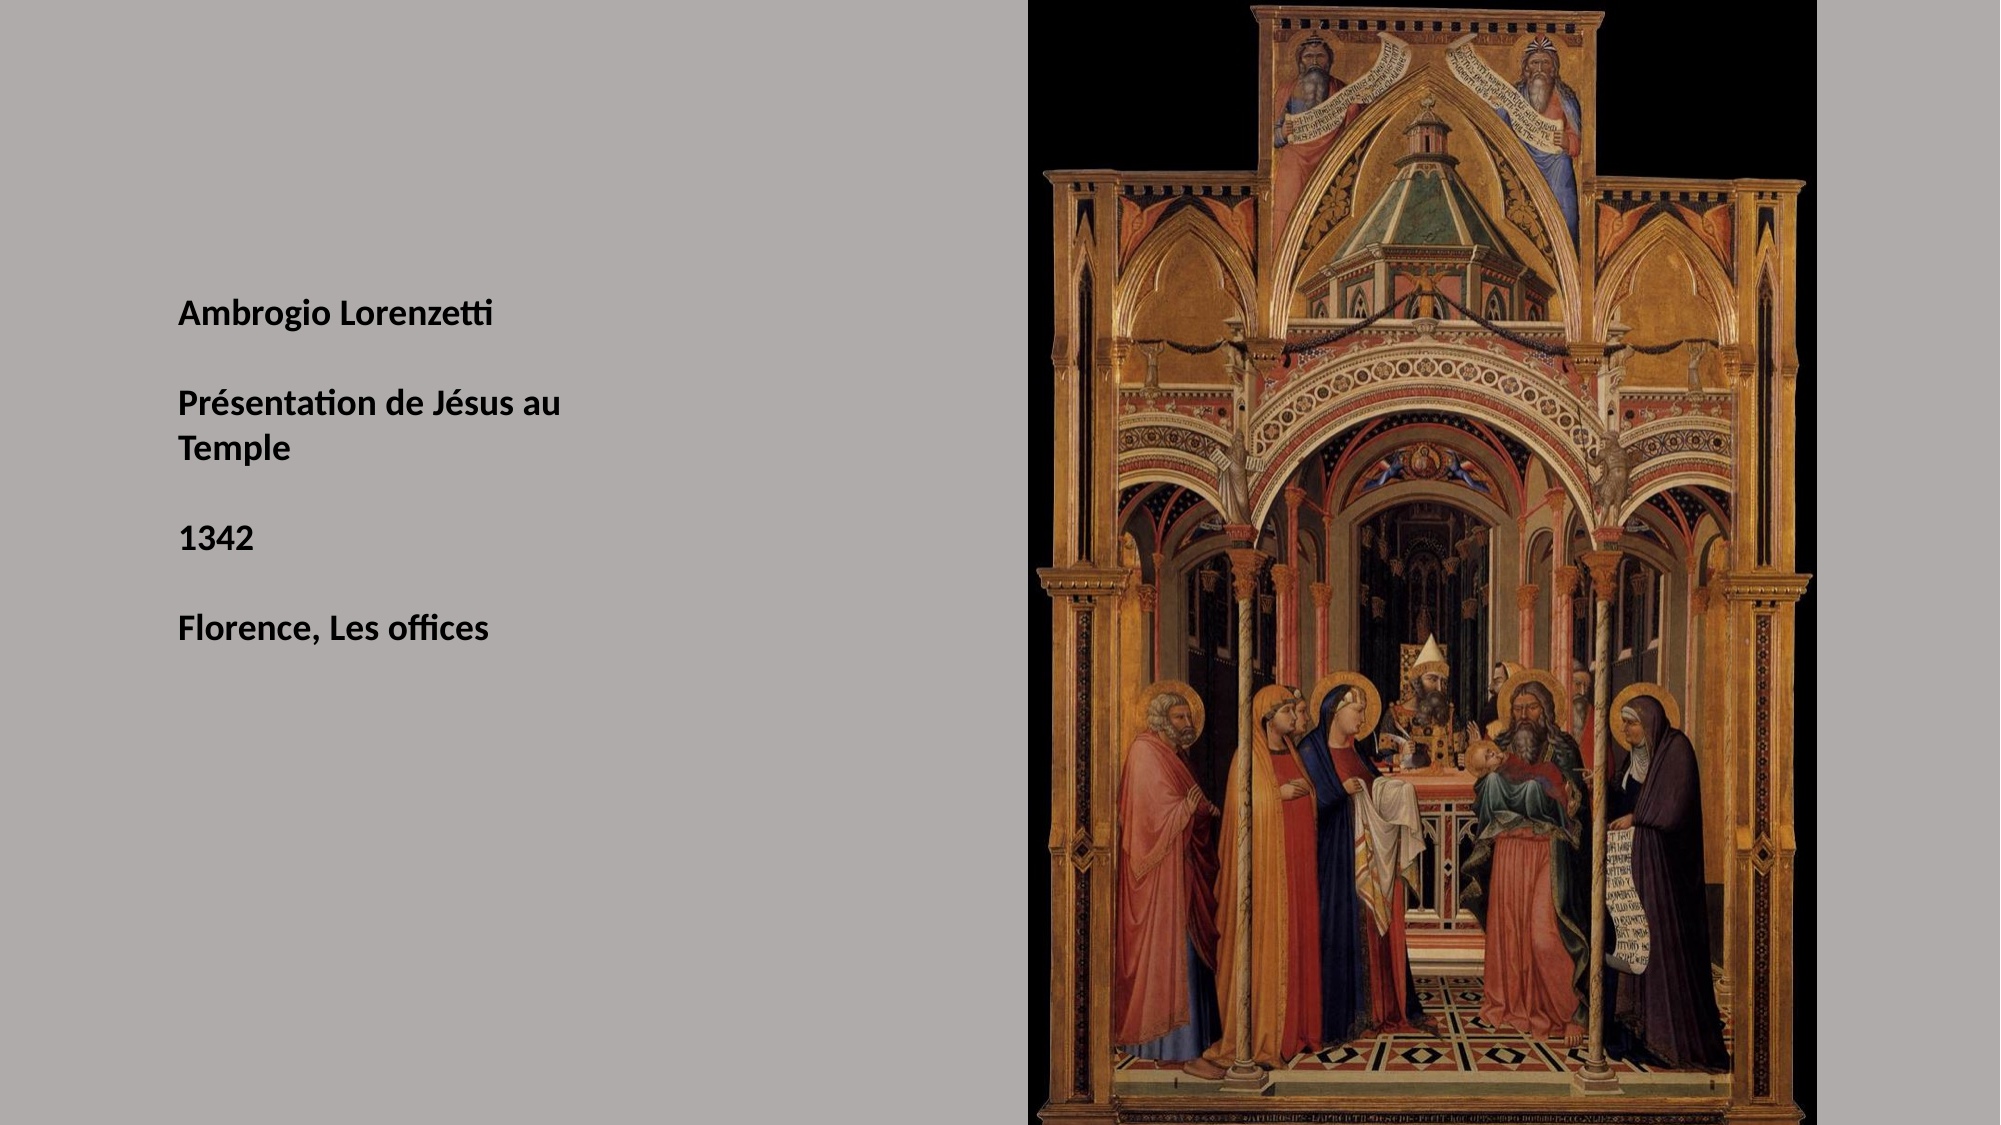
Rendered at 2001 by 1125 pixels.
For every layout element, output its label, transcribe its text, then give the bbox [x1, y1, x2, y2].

text_box Ambrogio Lorenzetti Présentation de Jésus au Temple 1342 Florence, Les offices [163, 235, 608, 656]
picture [1028, 0, 1817, 1125]
